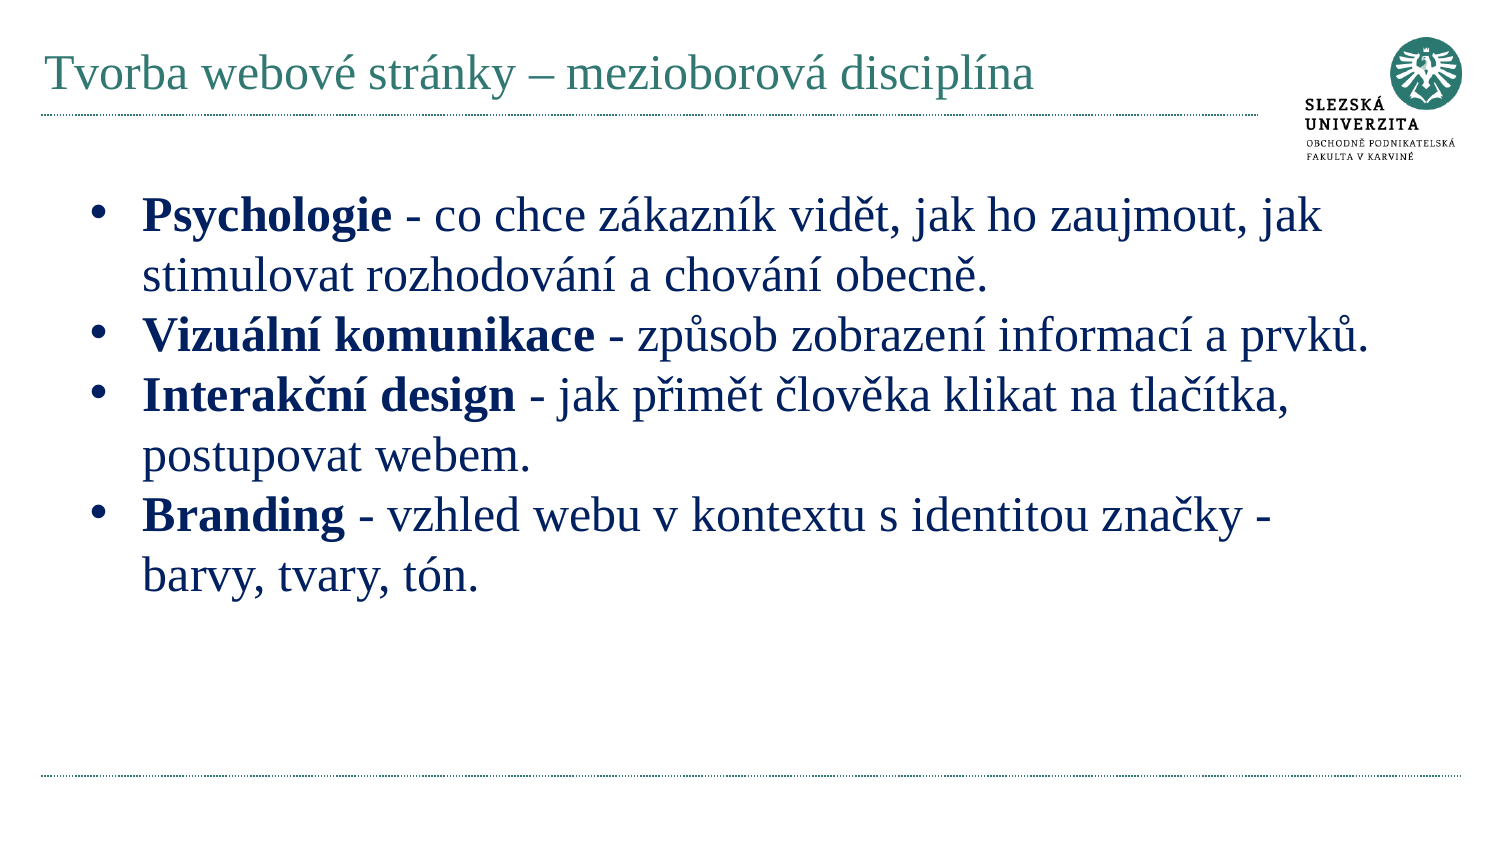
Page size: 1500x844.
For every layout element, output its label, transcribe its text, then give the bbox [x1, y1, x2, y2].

picture [1305, 37, 1462, 160]
title Tvorba webové stránky – mezioborová disciplína [29, 32, 1164, 116]
list Psychologie - co chce zákazník vidět, jak ho zaujmout, jak stimulovat rozhodování a chování obecně. Vizuální komunikace - způsob zobrazení informací a prvků. Interakční design - jak přimět člověka klikat na tlačítka, postupovat webem. Branding - vzhled webu v kontextu s identitou značky - barvy, tvary, tón. [53, 173, 1412, 670]
